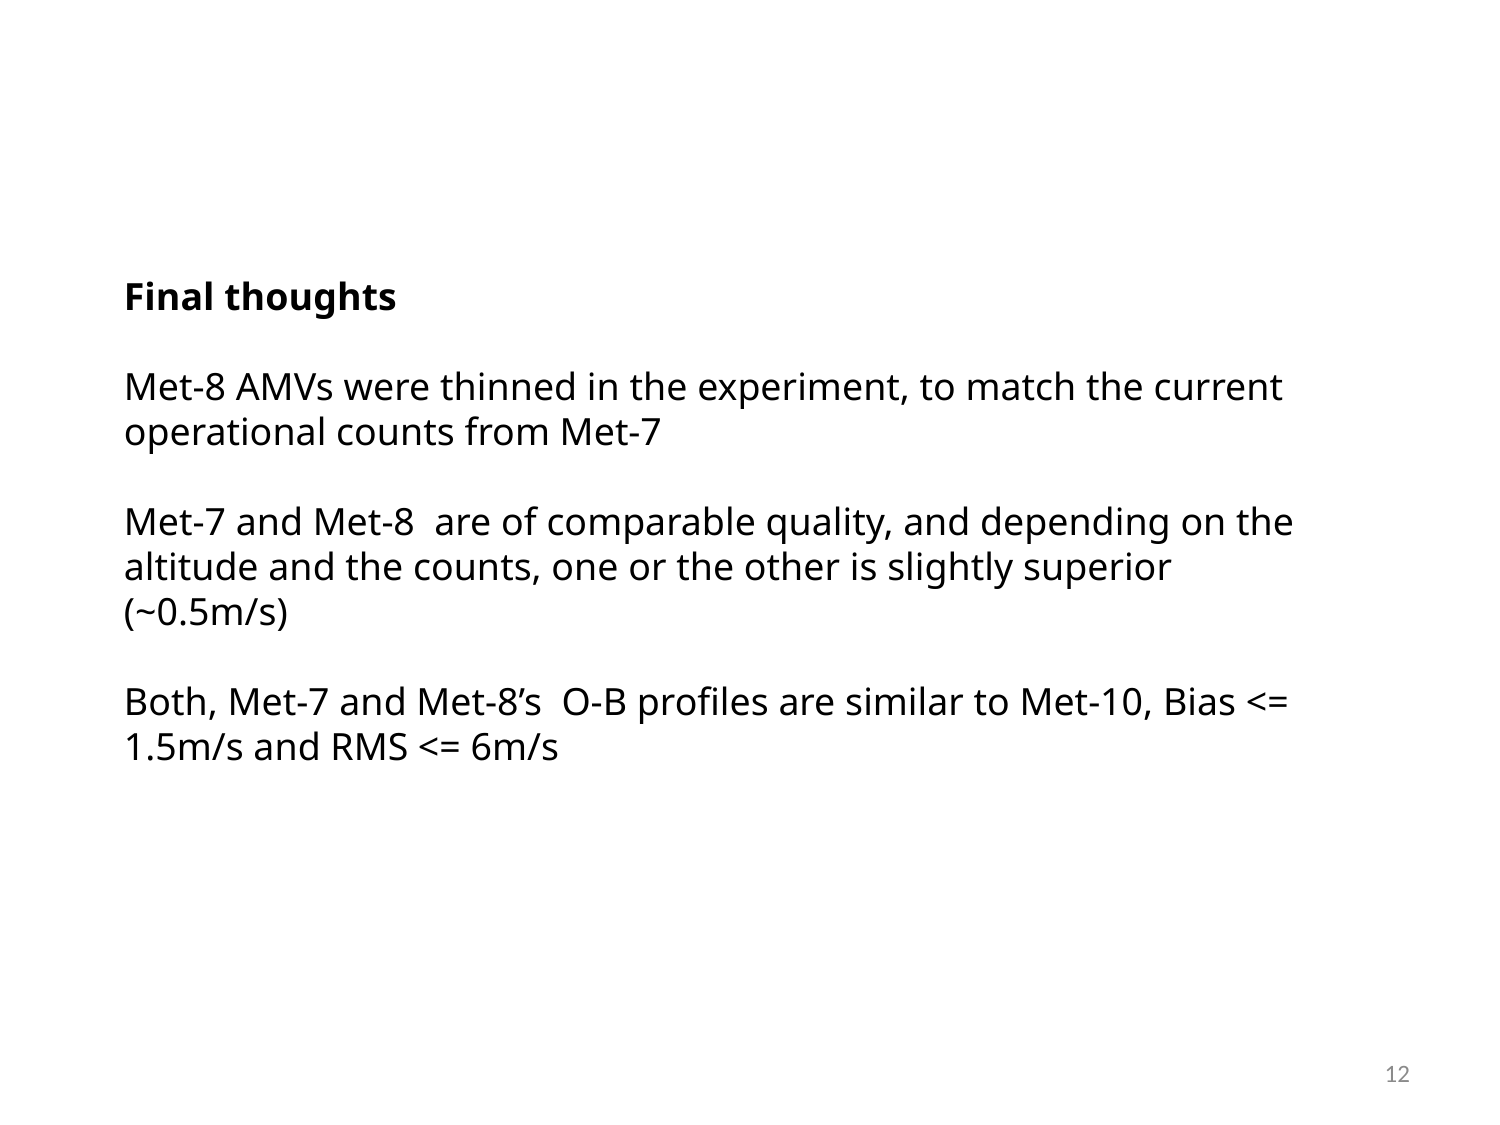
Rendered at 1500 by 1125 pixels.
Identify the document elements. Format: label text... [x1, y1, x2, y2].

text_box Final thoughts Met-8 AMVs were thinned in the experiment, to match the current operational counts from Met-7 Met-7 and Met-8 are of comparable quality, and depending on the altitude and the counts, one or the other is slightly superior (~0.5m/s) Both, Met-7 and Met-8’s O-B profiles are similar to Met-10, Bias <= 1.5m/s and RMS <= 6m/s [109, 265, 1344, 866]
slide_number 12 [1074, 1042, 1425, 1103]
